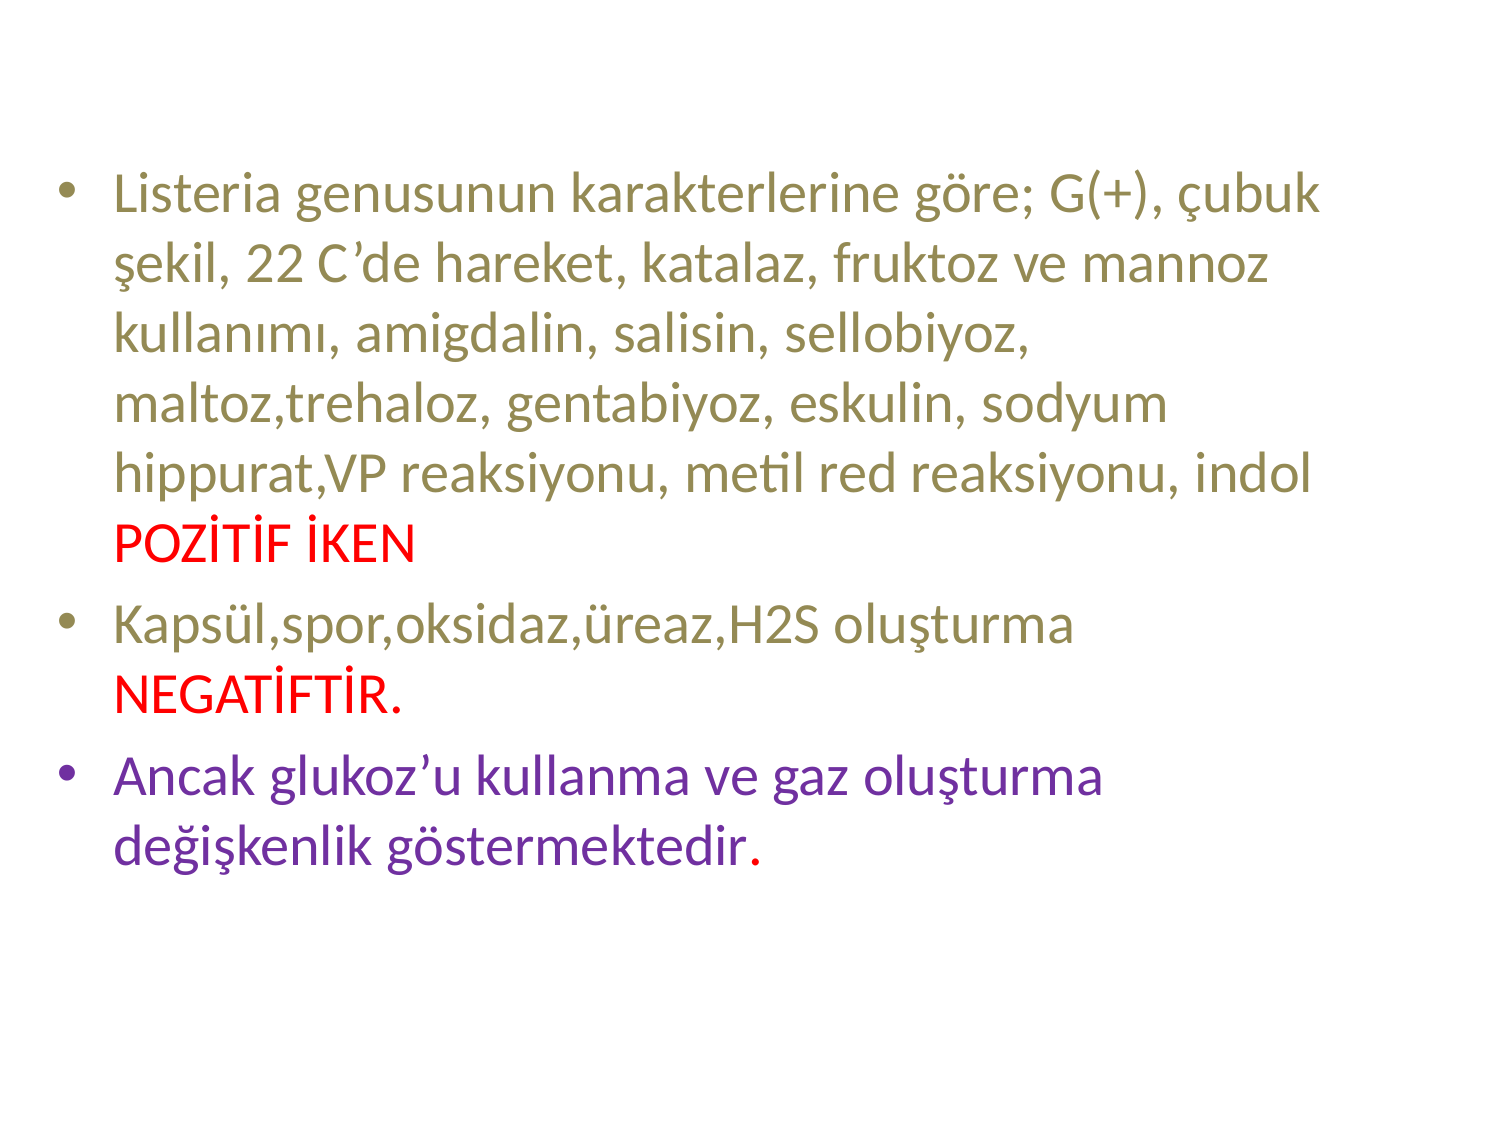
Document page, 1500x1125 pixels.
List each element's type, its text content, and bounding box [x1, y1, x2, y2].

list Listeria genusunun karakterlerine göre; G(+), çubuk şekil, 22 C’de hareket, katalaz, fruktoz ve mannoz kullanımı, amigdalin, salisin, sellobiyoz, maltoz,trehaloz, gentabiyoz, eskulin, sodyum hippurat,VP reaksiyonu, metil red reaksiyonu, indol POZİTİF İKEN Kapsül,spor,oksidaz,üreaz,H2S oluşturma NEGATİFTİR. Ancak glukoz’u kullanma ve gaz oluşturma değişkenlik göstermektedir. [41, 146, 1392, 889]
